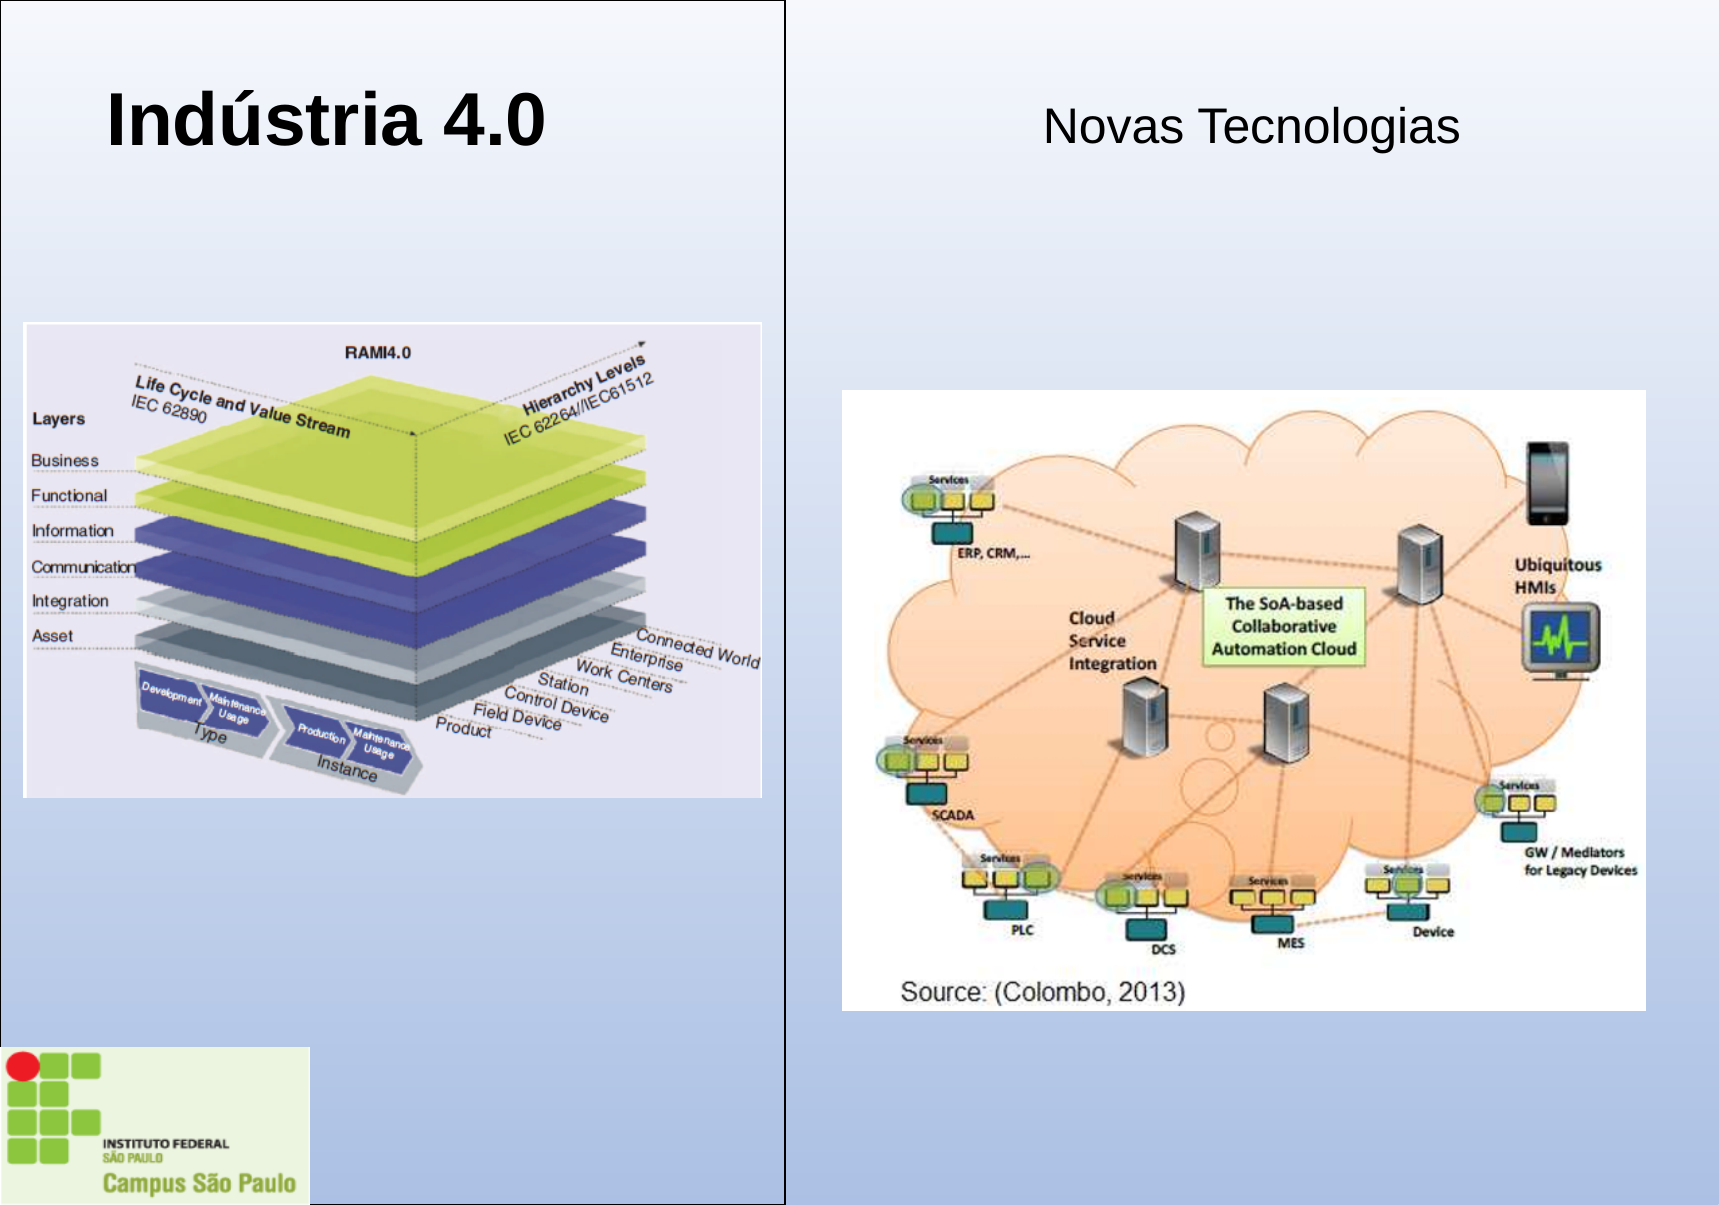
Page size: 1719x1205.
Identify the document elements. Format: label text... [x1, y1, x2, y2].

picture [23, 322, 762, 798]
picture [0, 1047, 310, 1205]
text_box [786, 224, 1629, 770]
text_box [0, 0, 786, 1205]
text_box Indústria 4.0 [91, 63, 1042, 169]
text_box Novas Tecnologias [566, 85, 1719, 161]
picture [842, 390, 1646, 1011]
